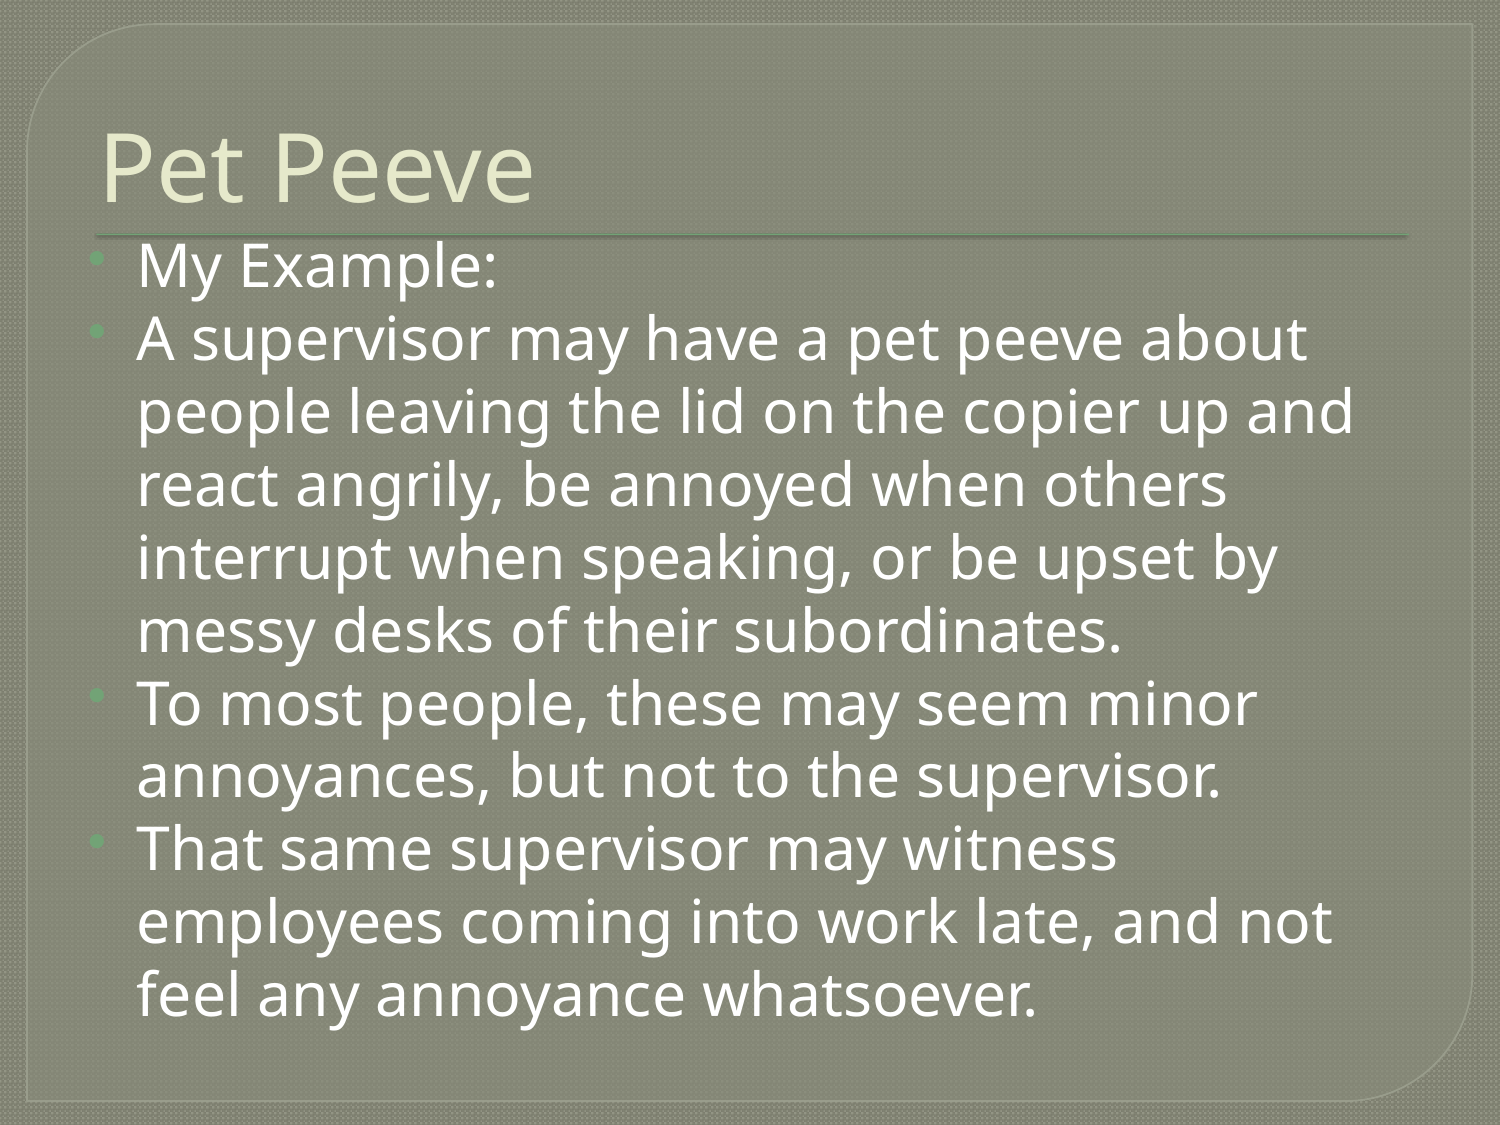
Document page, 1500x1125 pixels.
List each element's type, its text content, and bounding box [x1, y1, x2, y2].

title Pet Peeve [75, 41, 1425, 219]
list My Example: A supervisor may have a pet peeve about people leaving the lid on the copier up and react angrily, be annoyed when others interrupt when speaking, or be upset by messy desks of their subordinates. To most people, these may seem minor annoyances, but not to the supervisor. That same supervisor may witness employees coming into work late, and not feel any annoyance whatsoever. [75, 219, 1425, 1047]
